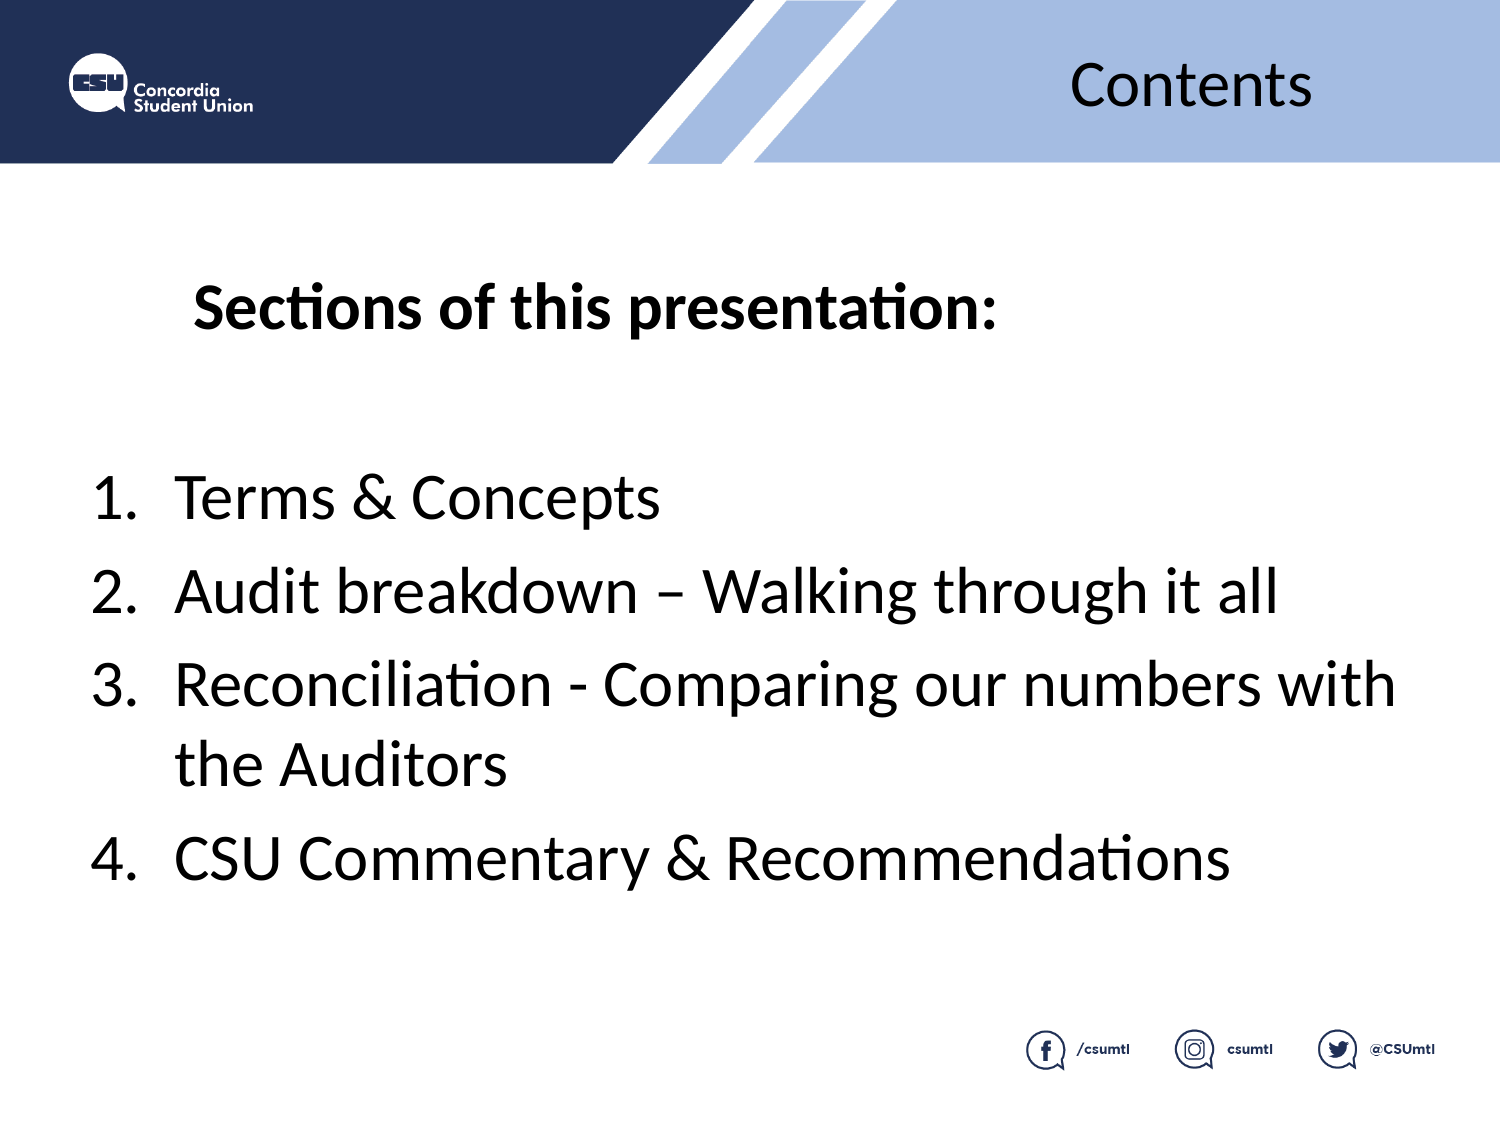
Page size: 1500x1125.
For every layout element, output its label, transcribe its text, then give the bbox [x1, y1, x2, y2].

picture [0, 0, 1500, 1125]
title Contents [883, 0, 1500, 160]
text_box Sections of this presentation: [75, 222, 1119, 383]
list Terms & Concepts Audit breakdown – Walking through it all Reconciliation - Comparing our numbers with the Auditors CSU Commentary & Recommendations [75, 445, 1425, 918]
